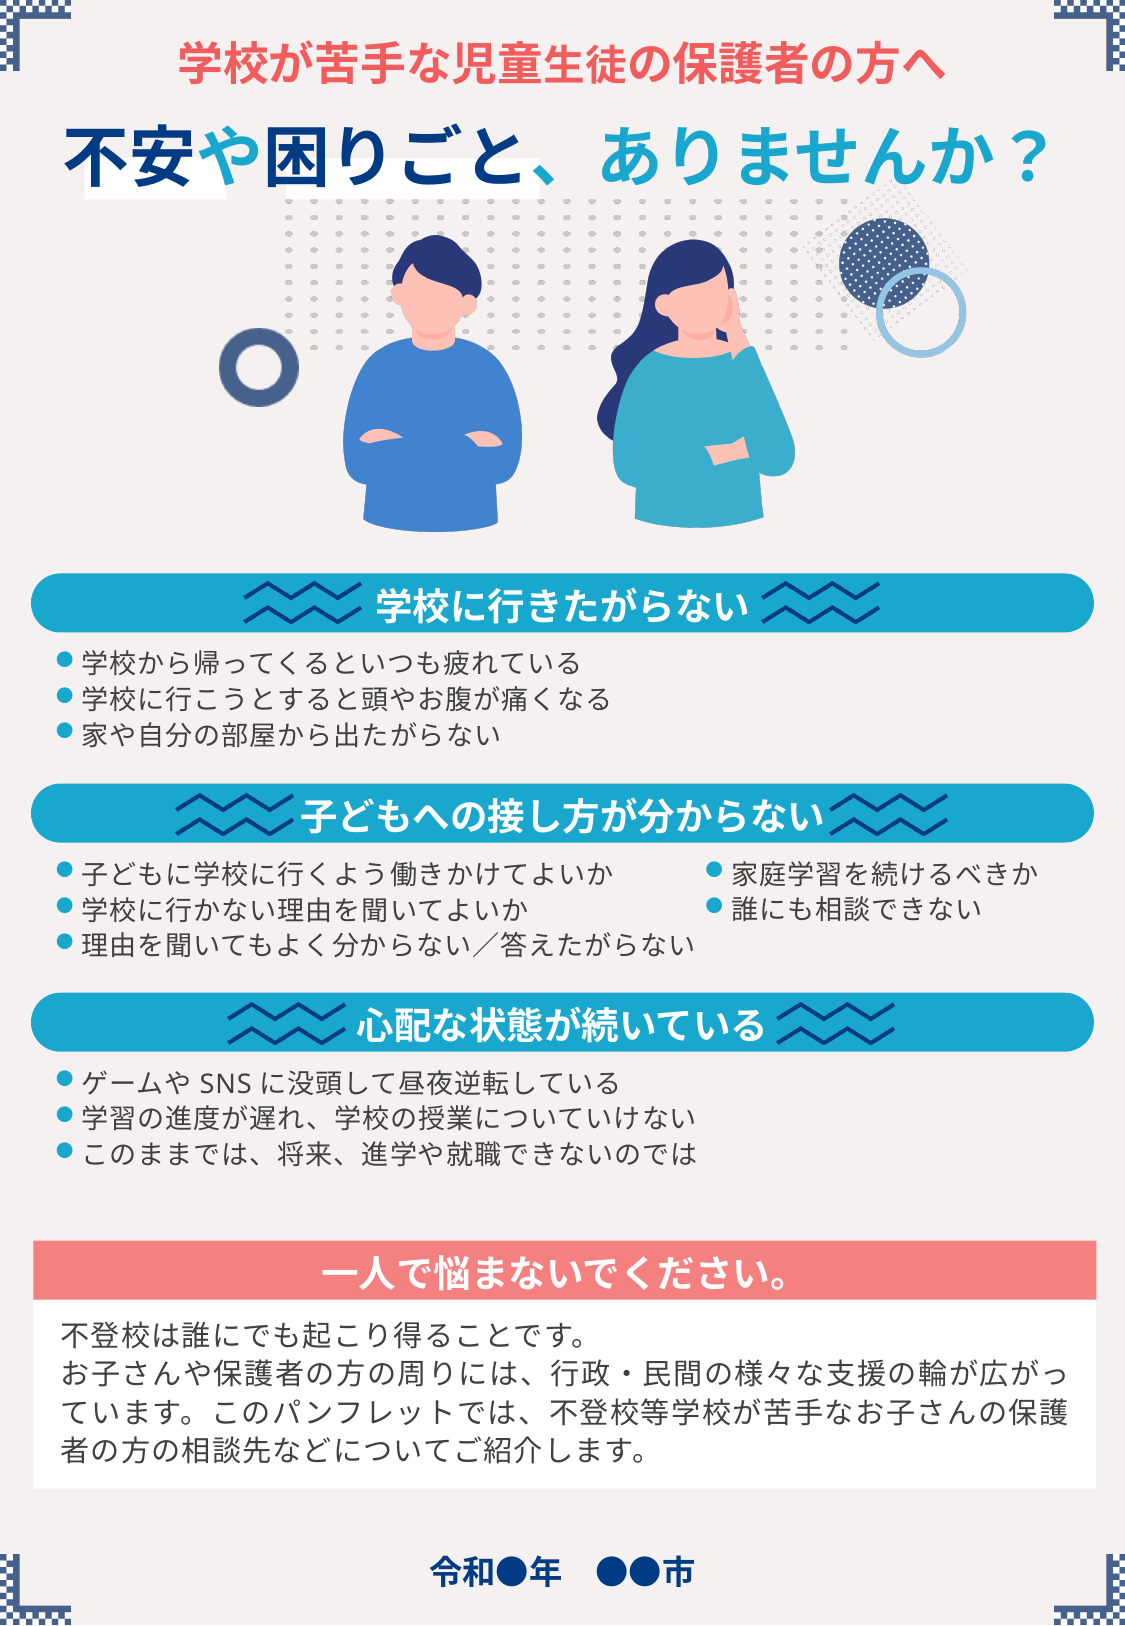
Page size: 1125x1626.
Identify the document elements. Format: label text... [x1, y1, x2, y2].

text_box 子どもに学校に行くよう働きかけてよいか 学校に行かない理由を聞いてよいか 理由を聞いてもよく分からない／答えたがらない [54, 843, 800, 962]
text_box [84, 195, 227, 200]
picture [0, 1554, 71, 1625]
text_box 学校が苦手な児童生徒の保護者の方へ [30, 35, 1094, 91]
text_box 不登校は誰にでも起こり得ることです。 お子さんや保護者の方の周りには、行政・民間の様々な支援の輪が広がっています。このパンフレットでは、不登校等学校が苦手なお子さんの保護者の方の相談先などについてご紹介します。 [60, 1301, 1071, 1468]
picture [219, 183, 998, 407]
text_box [32, 1301, 1097, 1490]
picture [760, 581, 880, 624]
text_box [30, 783, 1094, 843]
text_box 不安や困りごと、ありませんか？ [30, 114, 1094, 195]
text_box 一人で悩まないでください。 [32, 1240, 1097, 1301]
picture [1054, 1554, 1125, 1625]
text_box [343, 235, 795, 532]
text_box 学校から帰ってくるといつも疲れている 学校に行こうとすると頭やお腹が痛くなる 家や自分の部屋から出たがらない [54, 633, 646, 751]
picture [243, 581, 362, 624]
text_box ゲームやSNSに没頭して昼夜逆転している 学習の進度が遅れ、学校の授業についていけない このままでは、将来、進学や就職できないのでは [54, 1052, 751, 1171]
text_box 学校に行きたがらない [29, 572, 1095, 634]
picture [0, 0, 71, 71]
picture [1054, 0, 1125, 71]
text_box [30, 992, 1094, 1052]
text_box 令和●年 ●●市 [397, 1551, 728, 1592]
text_box 家庭学習を続けるべきか 誰にも相談できない [703, 841, 1095, 926]
